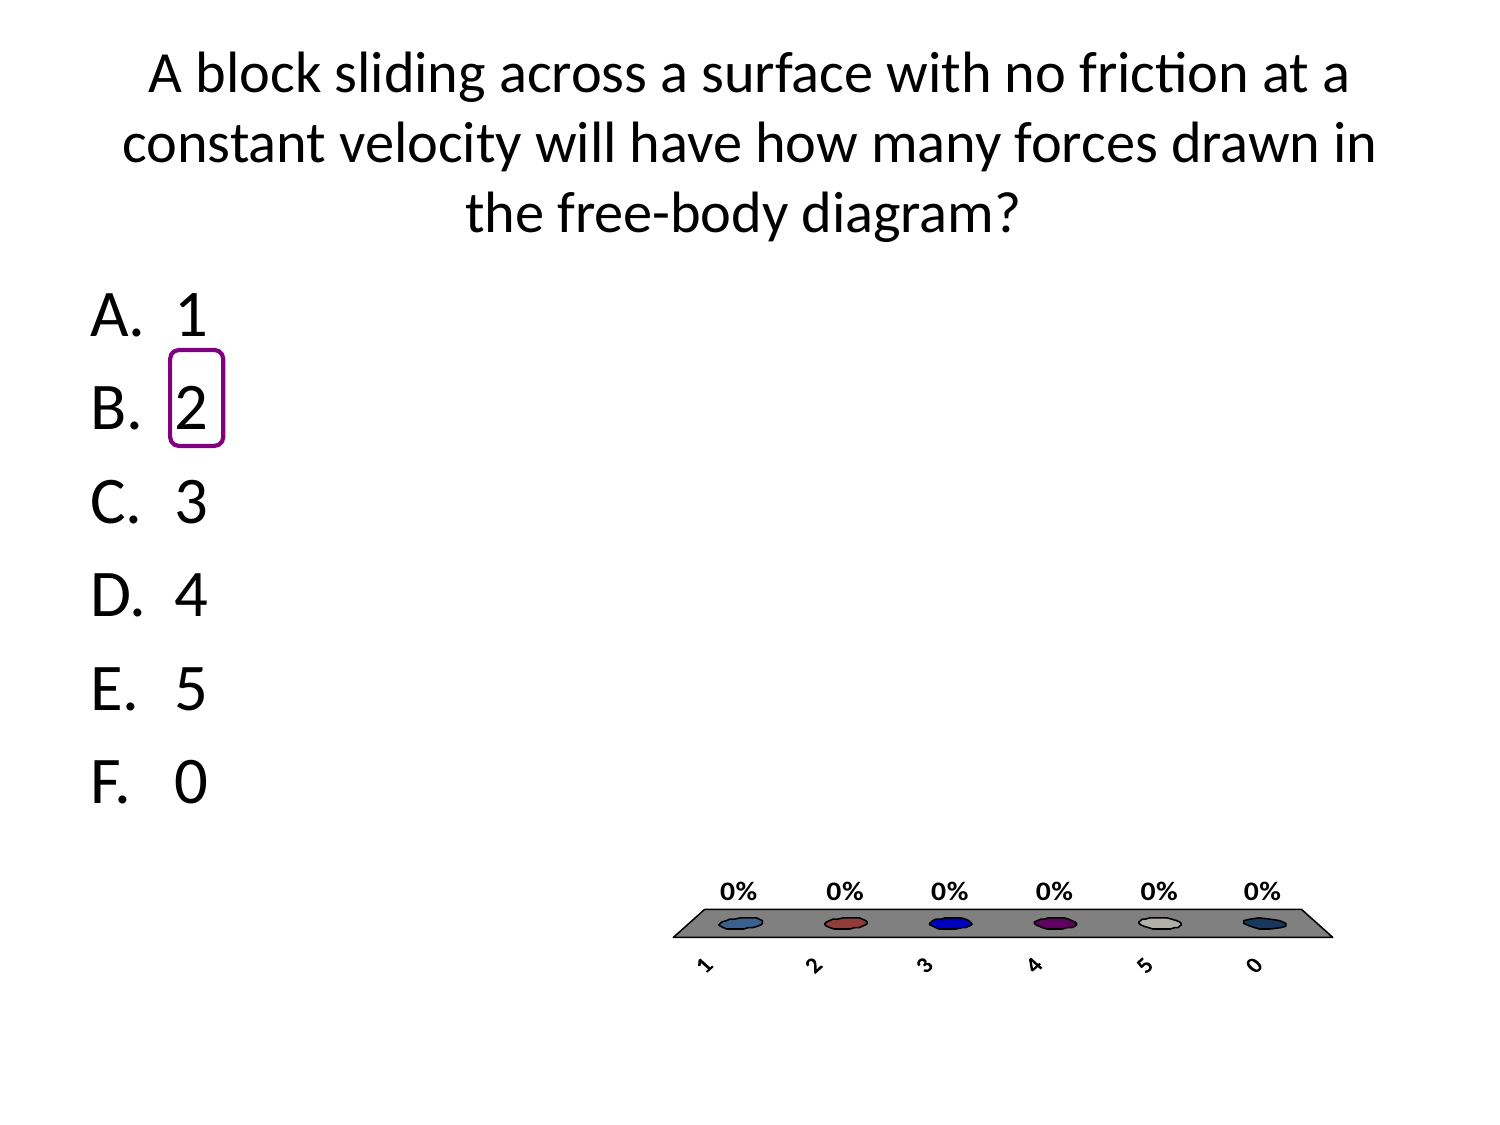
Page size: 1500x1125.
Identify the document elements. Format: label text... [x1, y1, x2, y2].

title A block sliding across a surface with no friction at a constant velocity will have how many forces drawn in the free-body diagram? [75, 45, 1425, 233]
list 1 2 3 4 5 0 [75, 262, 413, 875]
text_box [624, 274, 1376, 1032]
text_box [168, 347, 226, 449]
